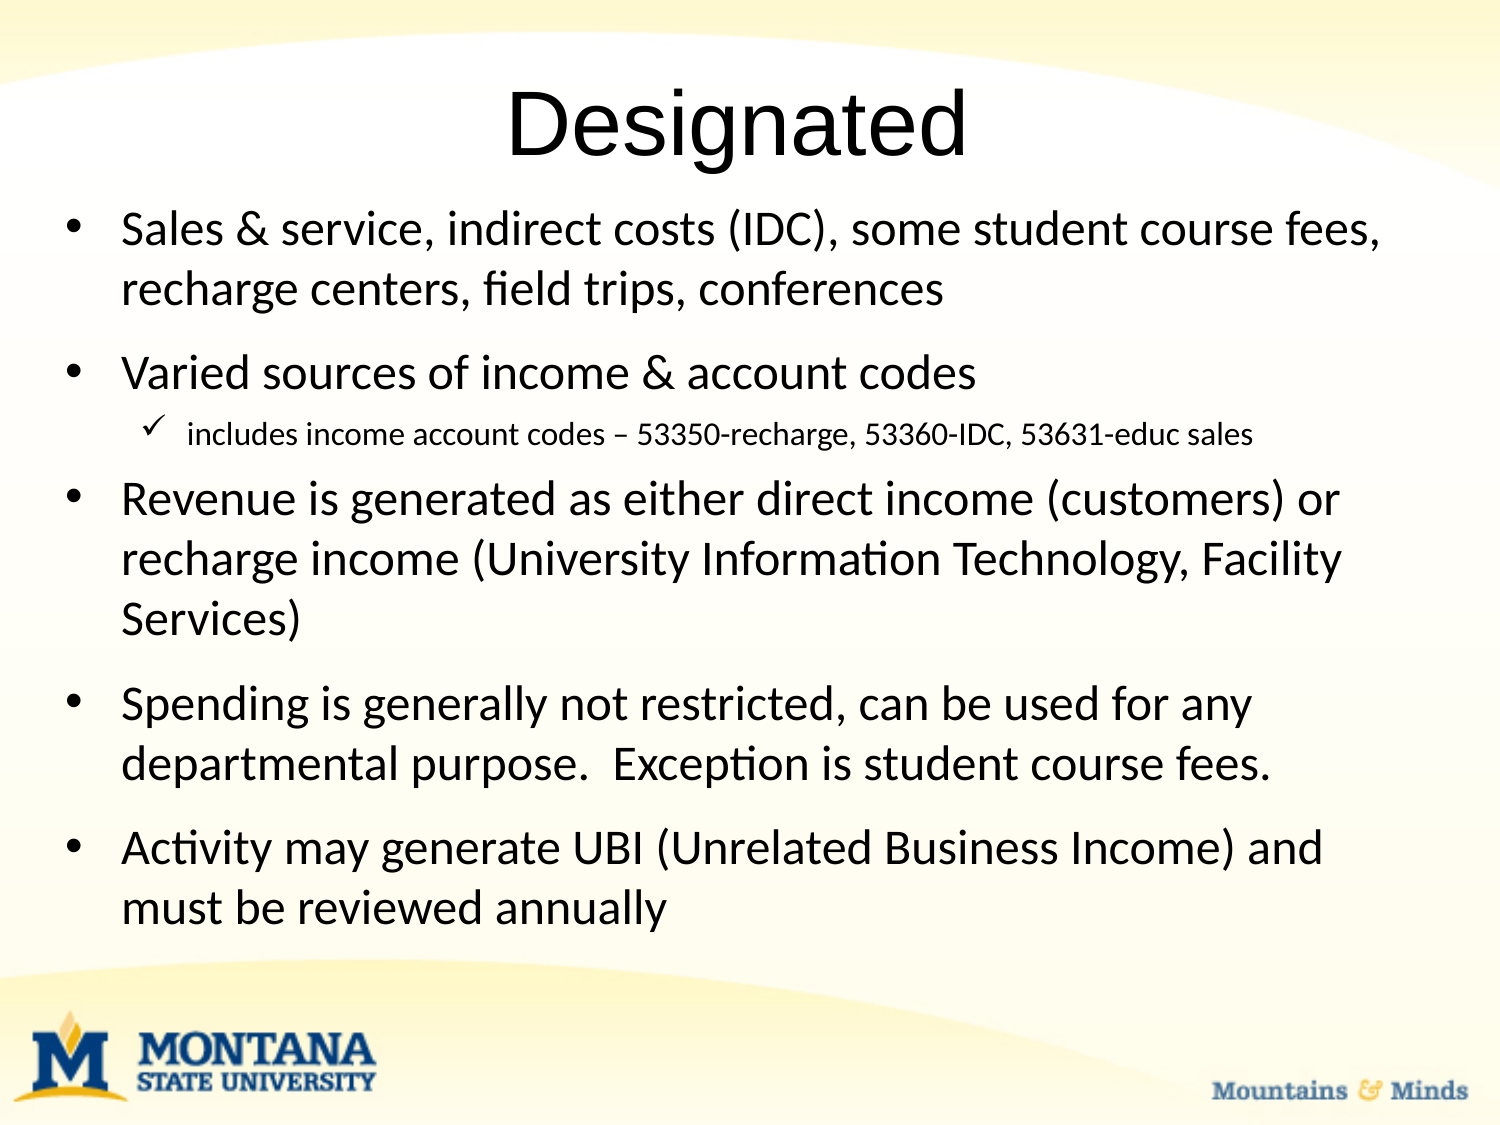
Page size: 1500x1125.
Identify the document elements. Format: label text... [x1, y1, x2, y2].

list Sales & service, indirect costs (IDC), some student course fees, recharge centers, field trips, conferences Varied sources of income & account codes includes income account codes – 53350-recharge, 53360-IDC, 53631-educ sales Revenue is generated as either direct income (customers) or recharge income (University Information Technology, Facility Services) Spending is generally not restricted, can be used for any departmental purpose. Exception is student course fees. Activity may generate UBI (Unrelated Business Income) and must be reviewed annually [49, 187, 1438, 976]
picture [0, 0, 1500, 1125]
title Designated [99, 24, 1376, 187]
